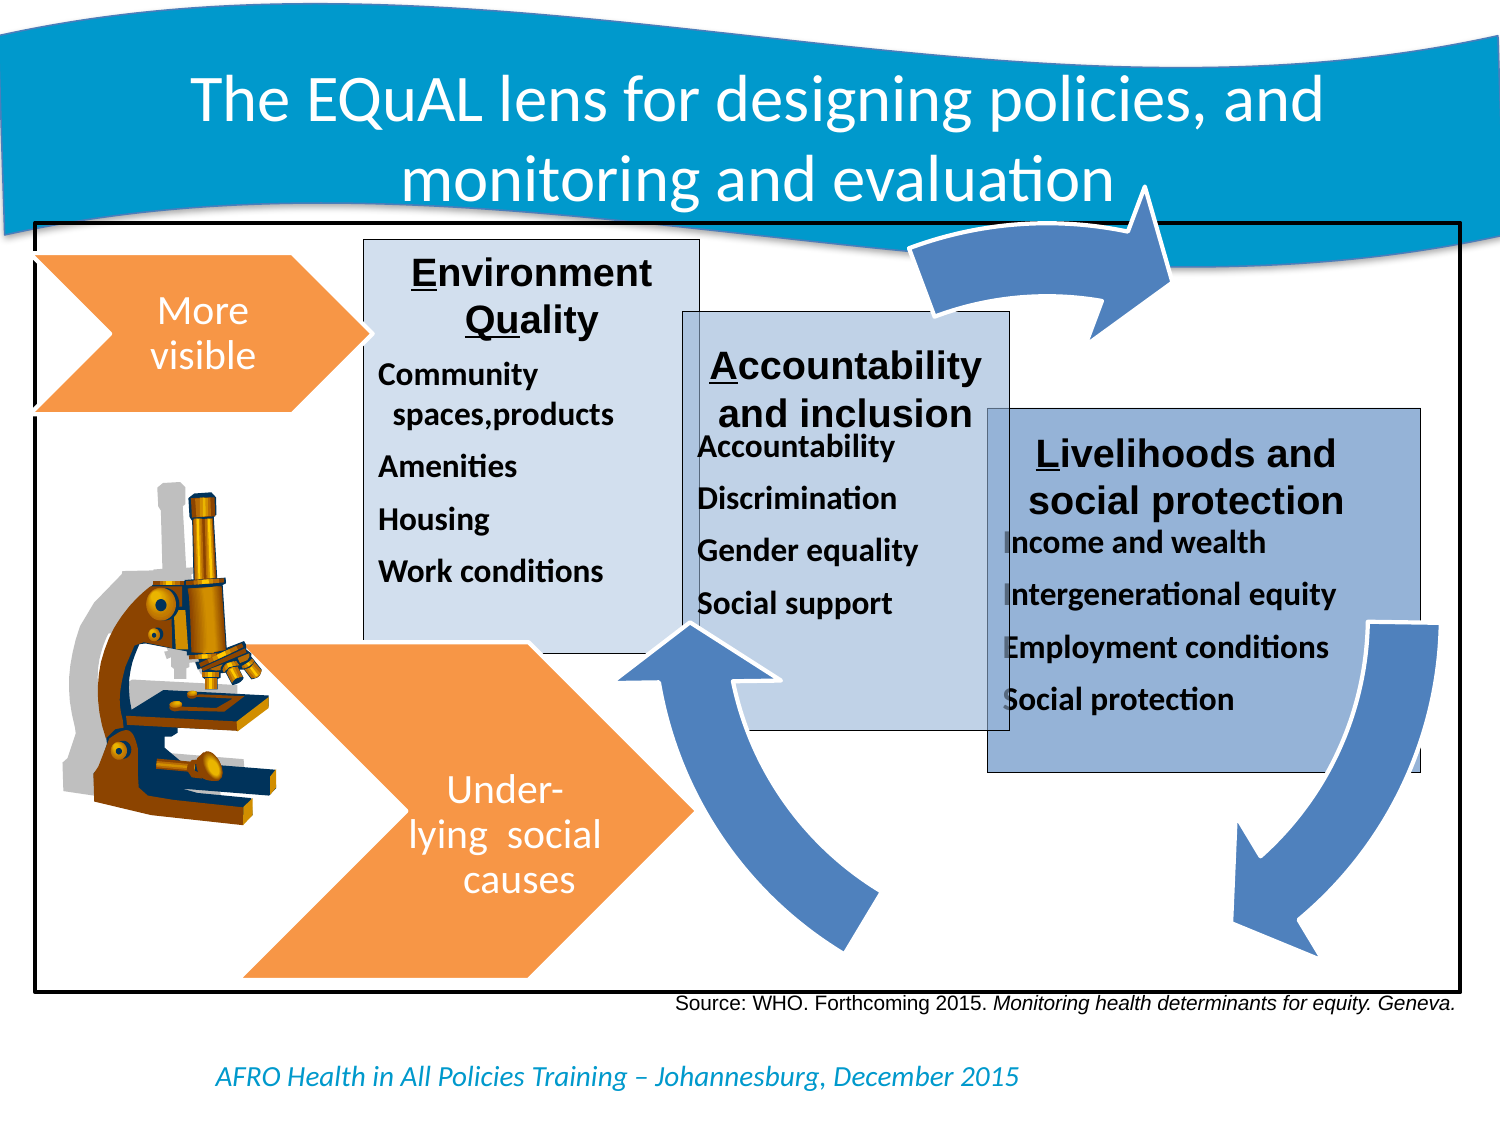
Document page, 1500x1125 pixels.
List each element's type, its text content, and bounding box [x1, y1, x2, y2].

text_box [20, 199, 377, 468]
text_box [33, 477, 377, 994]
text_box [362, 477, 377, 640]
picture [62, 481, 277, 826]
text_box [381, 174, 1500, 1125]
title The EQuAL lens for designing policies, and monitoring and evaluation [18, 0, 1498, 200]
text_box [237, 641, 377, 981]
